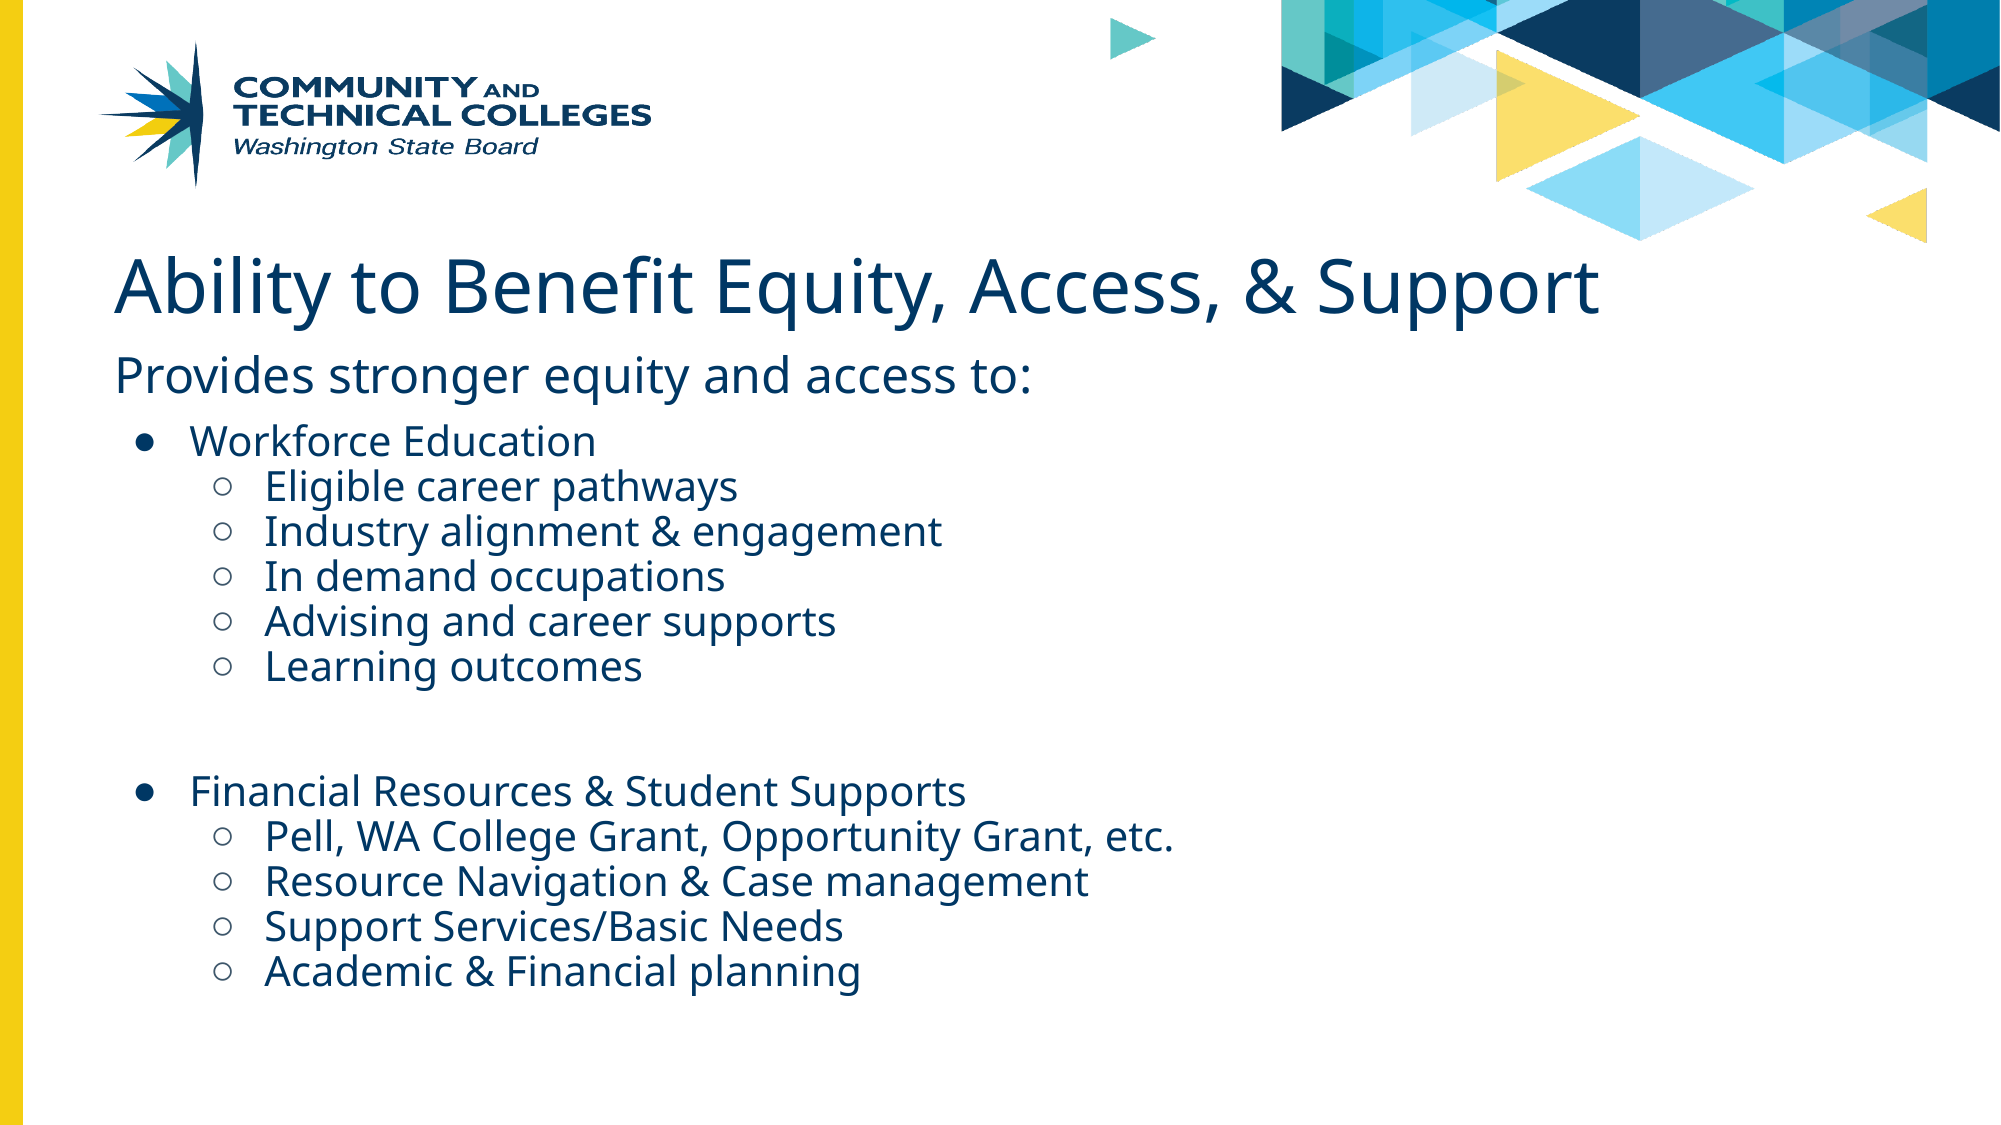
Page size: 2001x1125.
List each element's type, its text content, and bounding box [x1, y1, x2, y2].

picture [1110, 0, 2000, 243]
title Ability to Benefit Equity, Access, & Support [103, 243, 1902, 324]
picture [23, 25, 742, 228]
list Provides stronger equity and access to: Workforce Education Eligible career pathways Industry alignment & engagement In demand occupations Advising and career supports Learning outcomes Financial Resources & Student Supports Pell, WA College Grant, Opportunity Grant, etc. Resource Navigation & Case management Support Services/Basic Needs Academic & Financial planning [103, 344, 1902, 1050]
